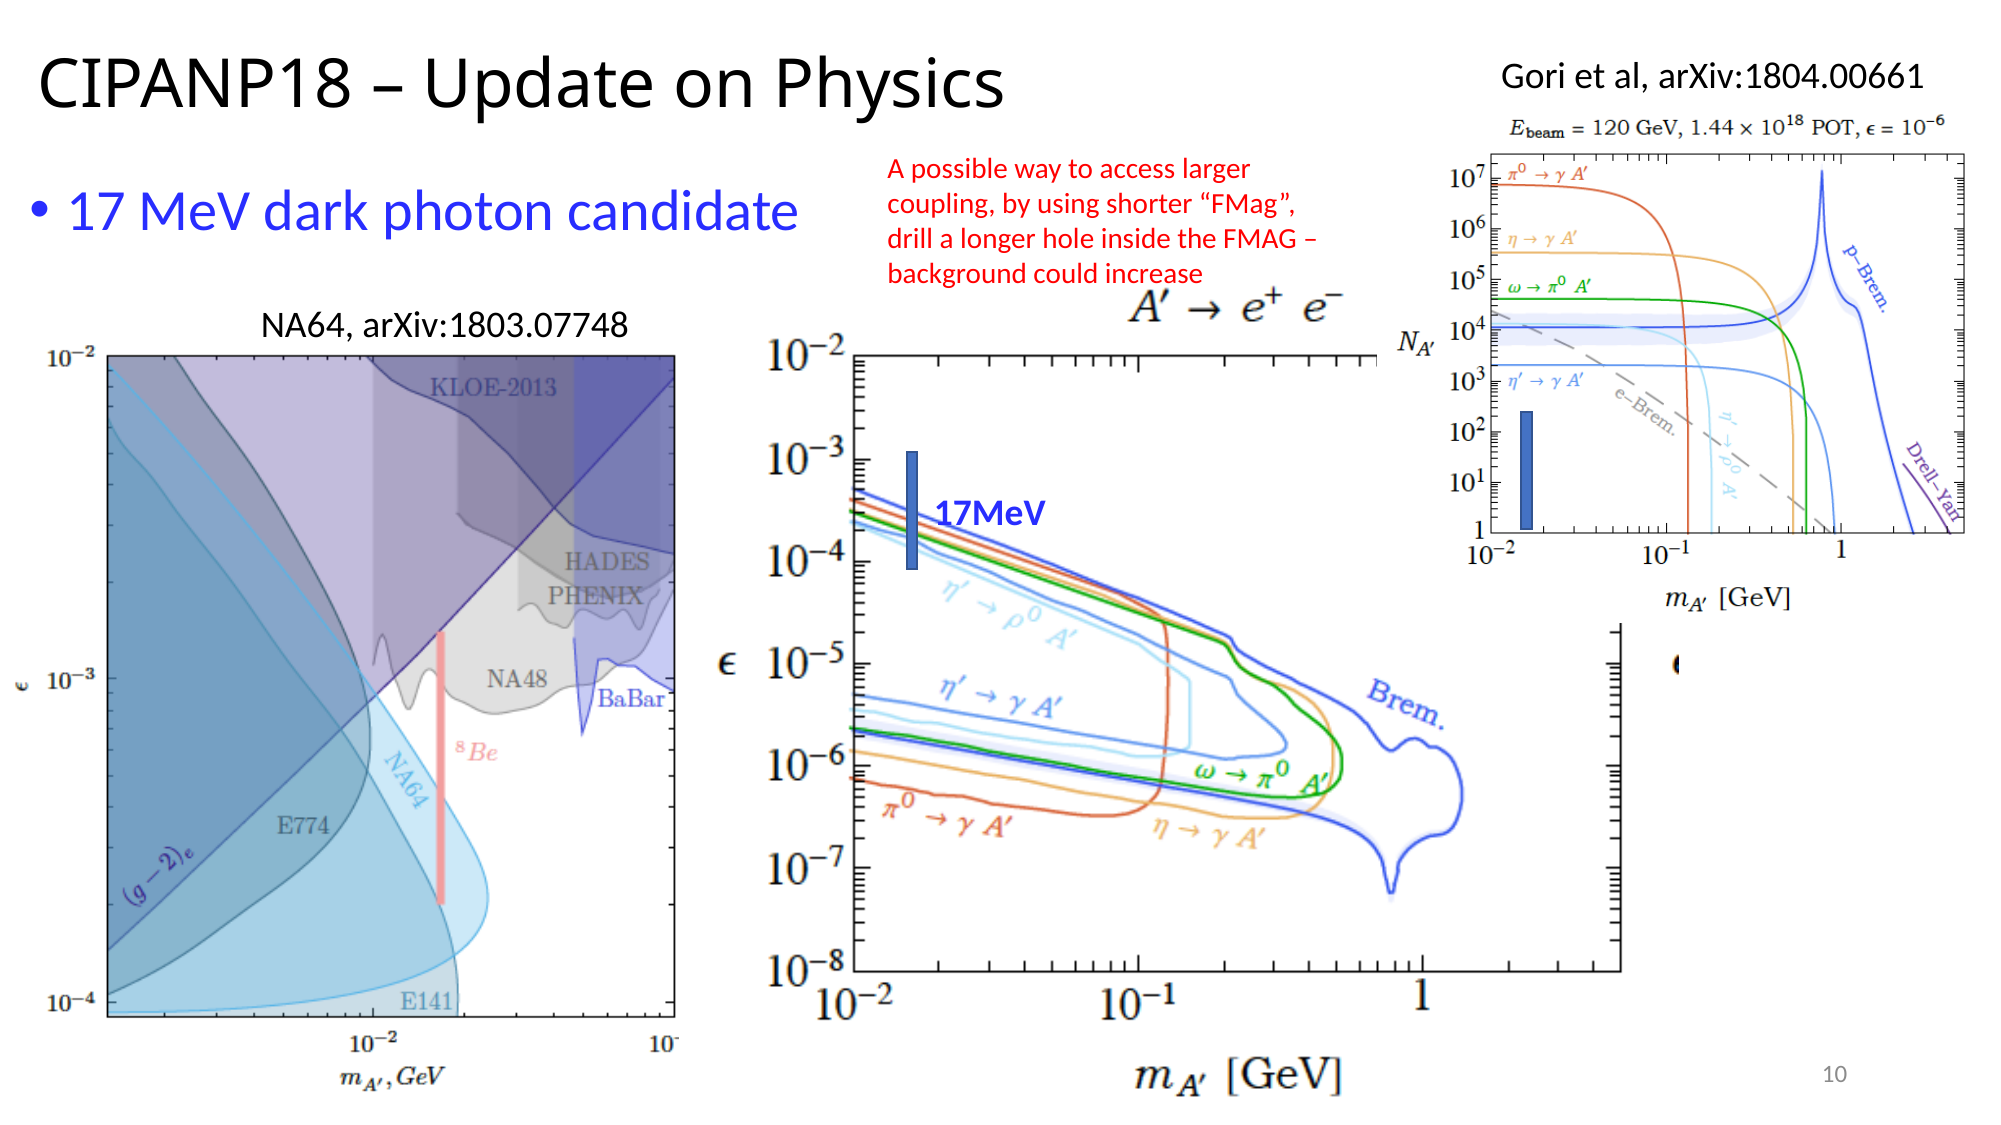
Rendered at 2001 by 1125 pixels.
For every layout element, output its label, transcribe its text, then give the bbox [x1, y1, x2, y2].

slide_number 10 [1679, 1042, 1863, 1103]
title CIPANP18 – Update on Physics [22, 23, 1107, 149]
text_box NA64, arXiv:1803.07748 [246, 293, 645, 331]
picture [6, 331, 679, 1119]
list 17 MeV dark photon candidate [14, 172, 872, 289]
text_box A possible way to access larger coupling, by using shorter “FMag”, drill a longer hole inside the FMAG – background could increase [872, 142, 1340, 265]
text_box Gori et al, arXiv:1804.00661 [1486, 43, 1940, 102]
picture [1377, 102, 1994, 623]
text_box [679, 265, 1679, 1125]
